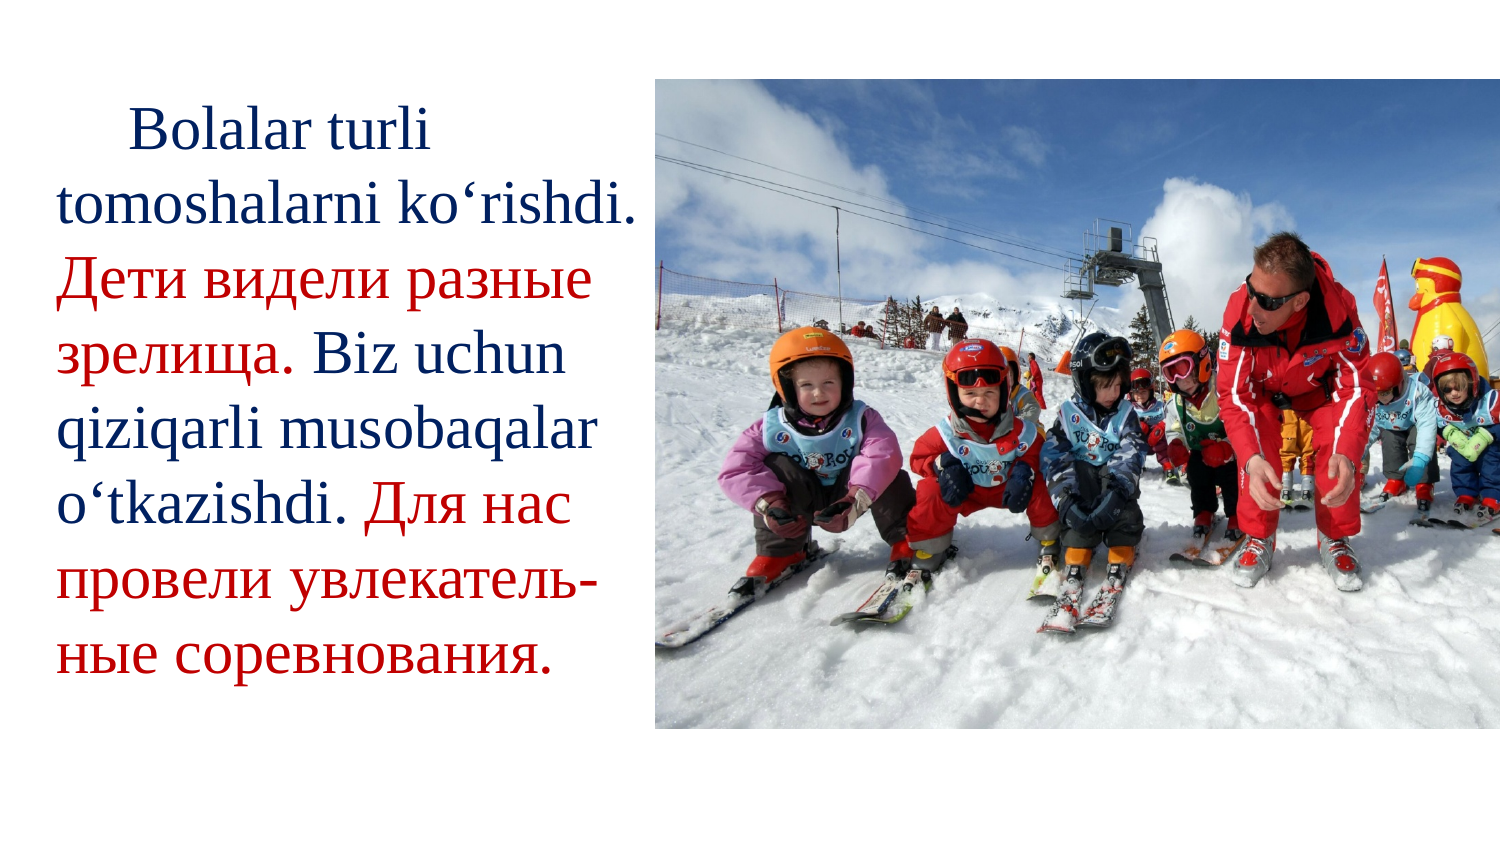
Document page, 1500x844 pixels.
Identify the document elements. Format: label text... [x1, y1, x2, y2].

text_box Bolalar turli tomoshalarni ko‘rishdi. Дети видели разные зрелища. Biz uchun qiziqarli musobaqalar o‘tkazishdi. Для нас провели увлекатель-ные соревнования. [41, 79, 653, 694]
picture [655, 79, 1500, 730]
